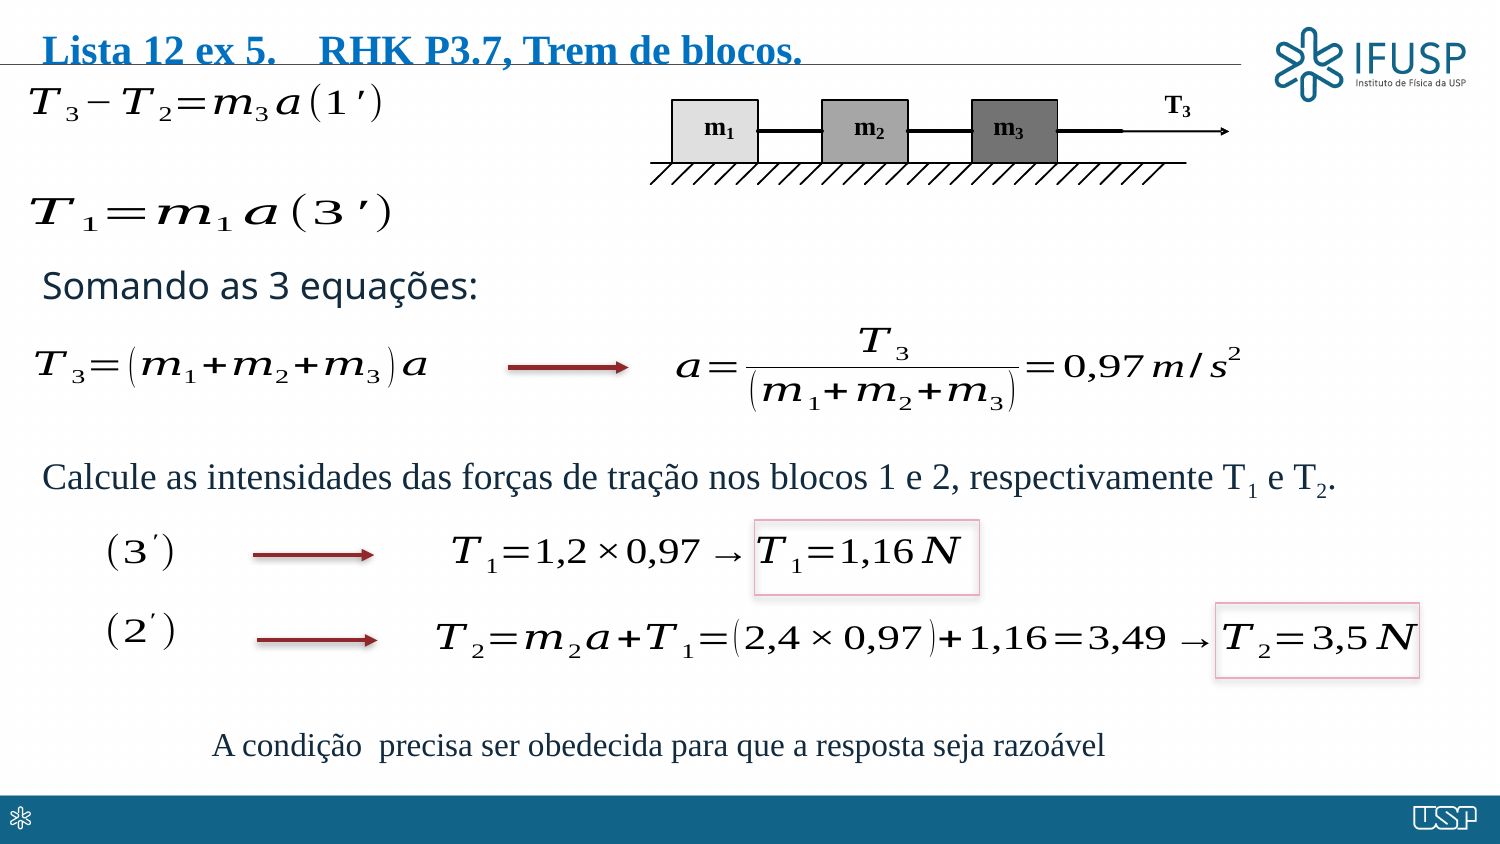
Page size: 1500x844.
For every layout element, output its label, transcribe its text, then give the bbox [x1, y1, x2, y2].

text_box Calcule as intensidades das forças de tração nos blocos 1 e 2, respectivamente T1 e T2. [27, 440, 1430, 511]
text_box [1215, 602, 1420, 679]
picture [0, 0, 1500, 844]
text_box Somando as 3 equações: [27, 254, 594, 315]
text_box Lista 12 ex 5. RHK P3.7, Trem de blocos. [27, 11, 1312, 80]
text_box [754, 519, 980, 596]
